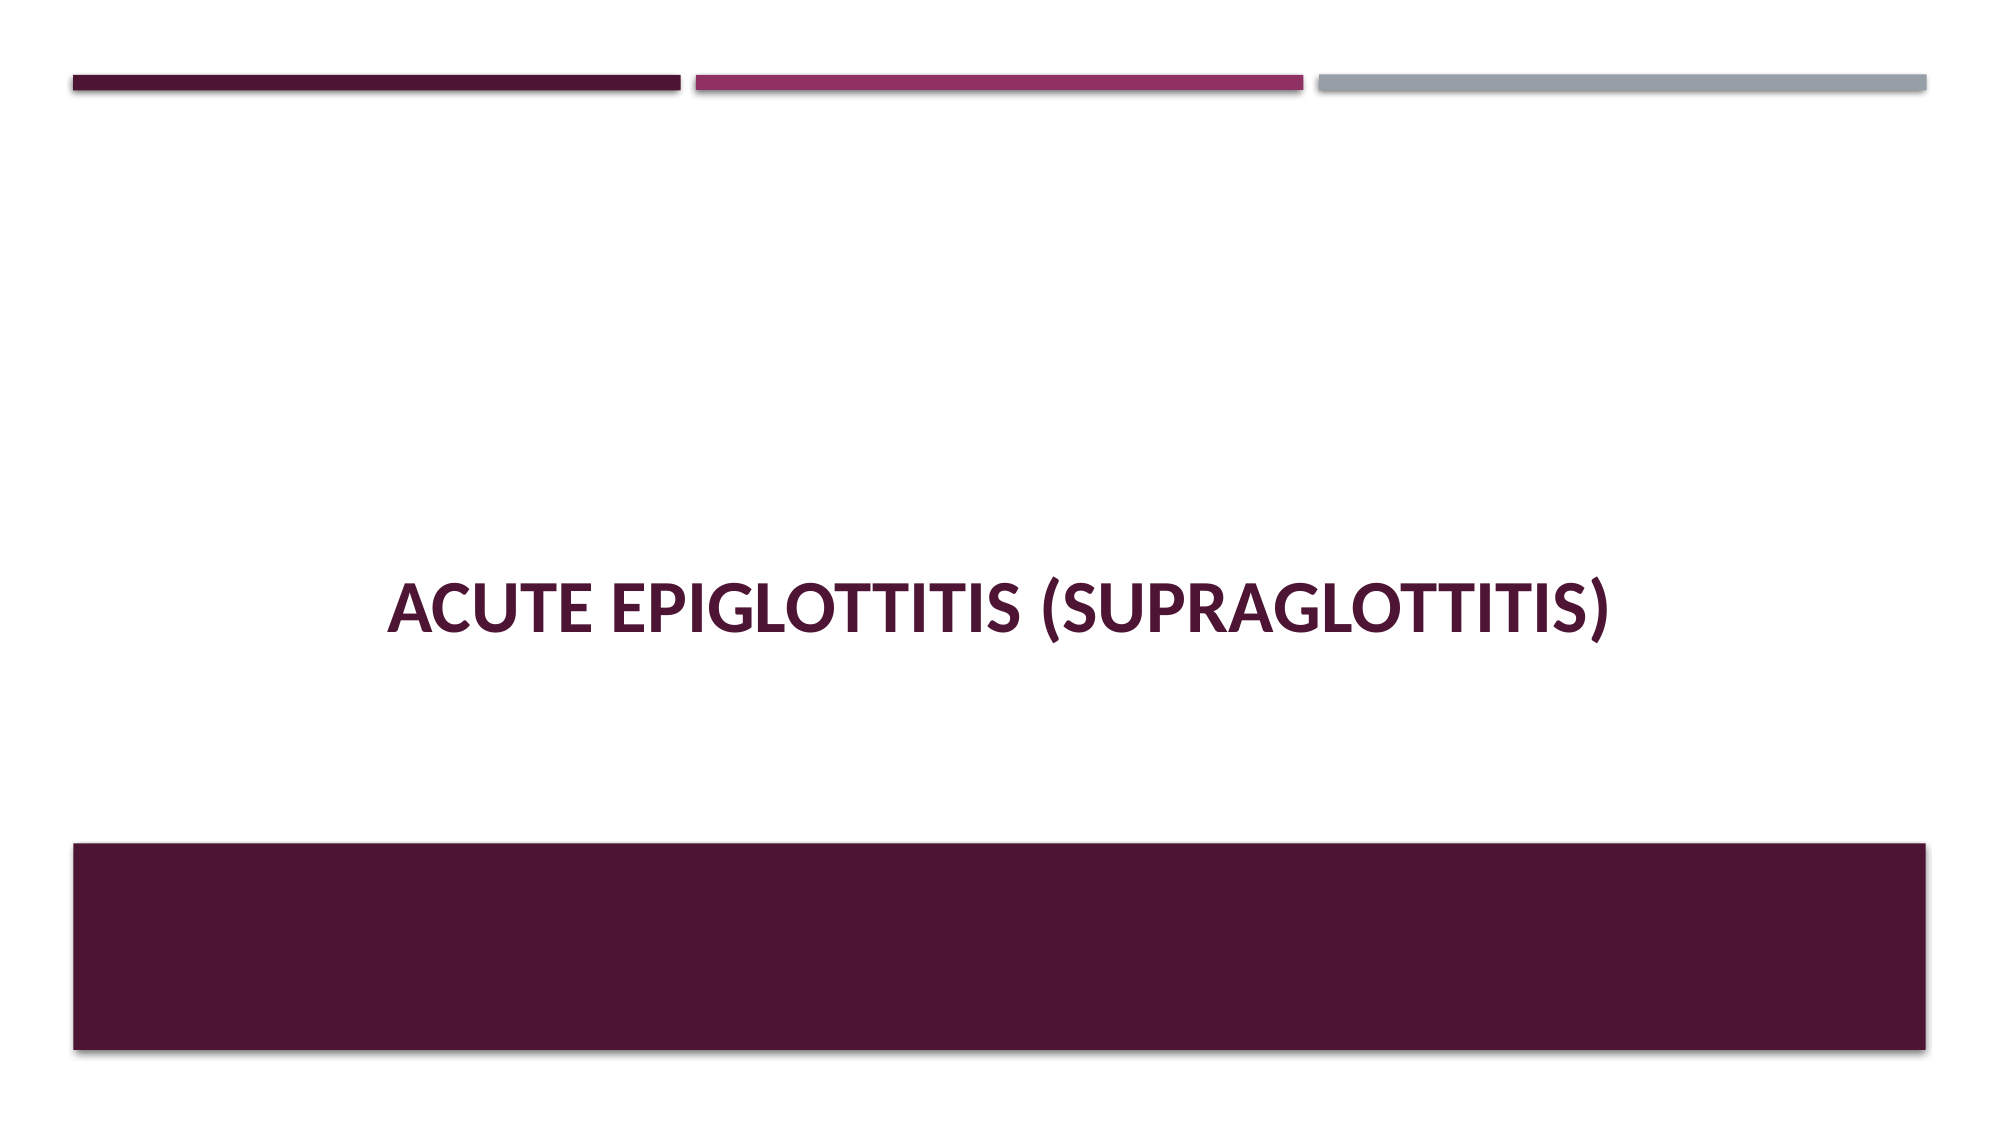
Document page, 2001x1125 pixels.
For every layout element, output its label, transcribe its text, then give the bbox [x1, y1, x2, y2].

title Acute Epiglottitis (Supraglottitis) [95, 499, 1905, 745]
